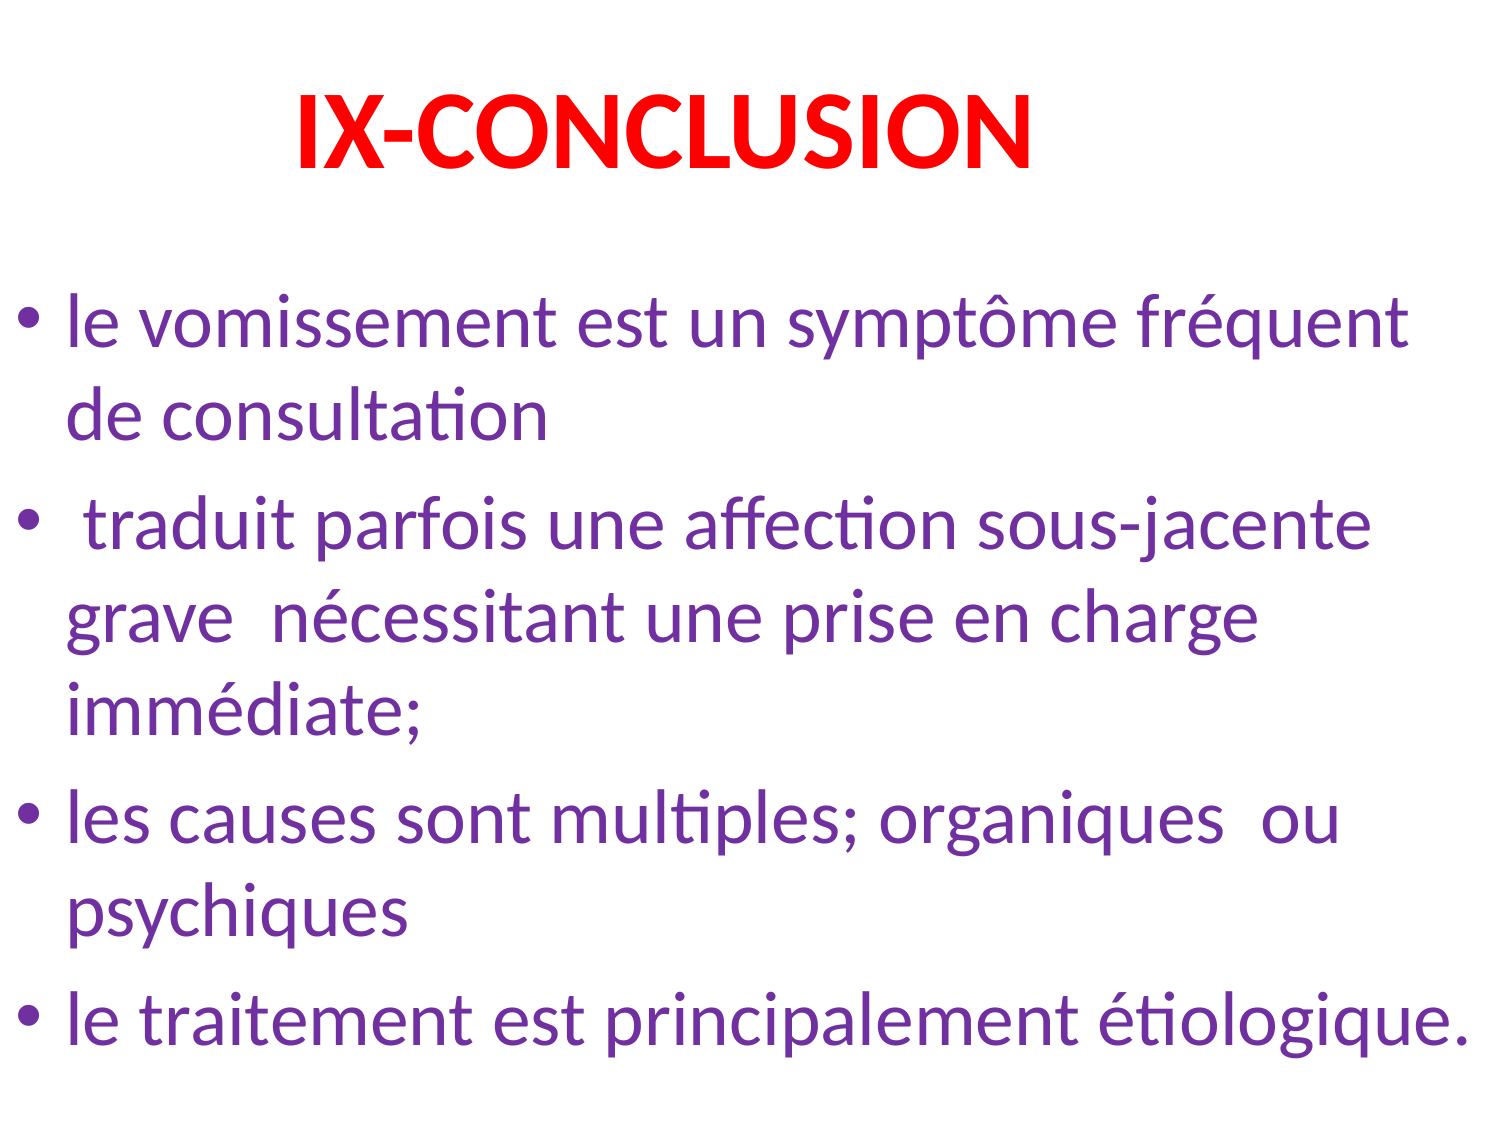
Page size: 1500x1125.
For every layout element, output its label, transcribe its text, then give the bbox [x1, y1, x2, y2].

title IX-CONCLUSION [0, 42, 1355, 205]
list le vomissement est un symptôme fréquent de consultation traduit parfois une affection sous-jacente grave nécessitant une prise en charge immédiate; les causes sont multiples; organiques ou psychiques le traitement est principalement étiologique. [0, 262, 1500, 1125]
